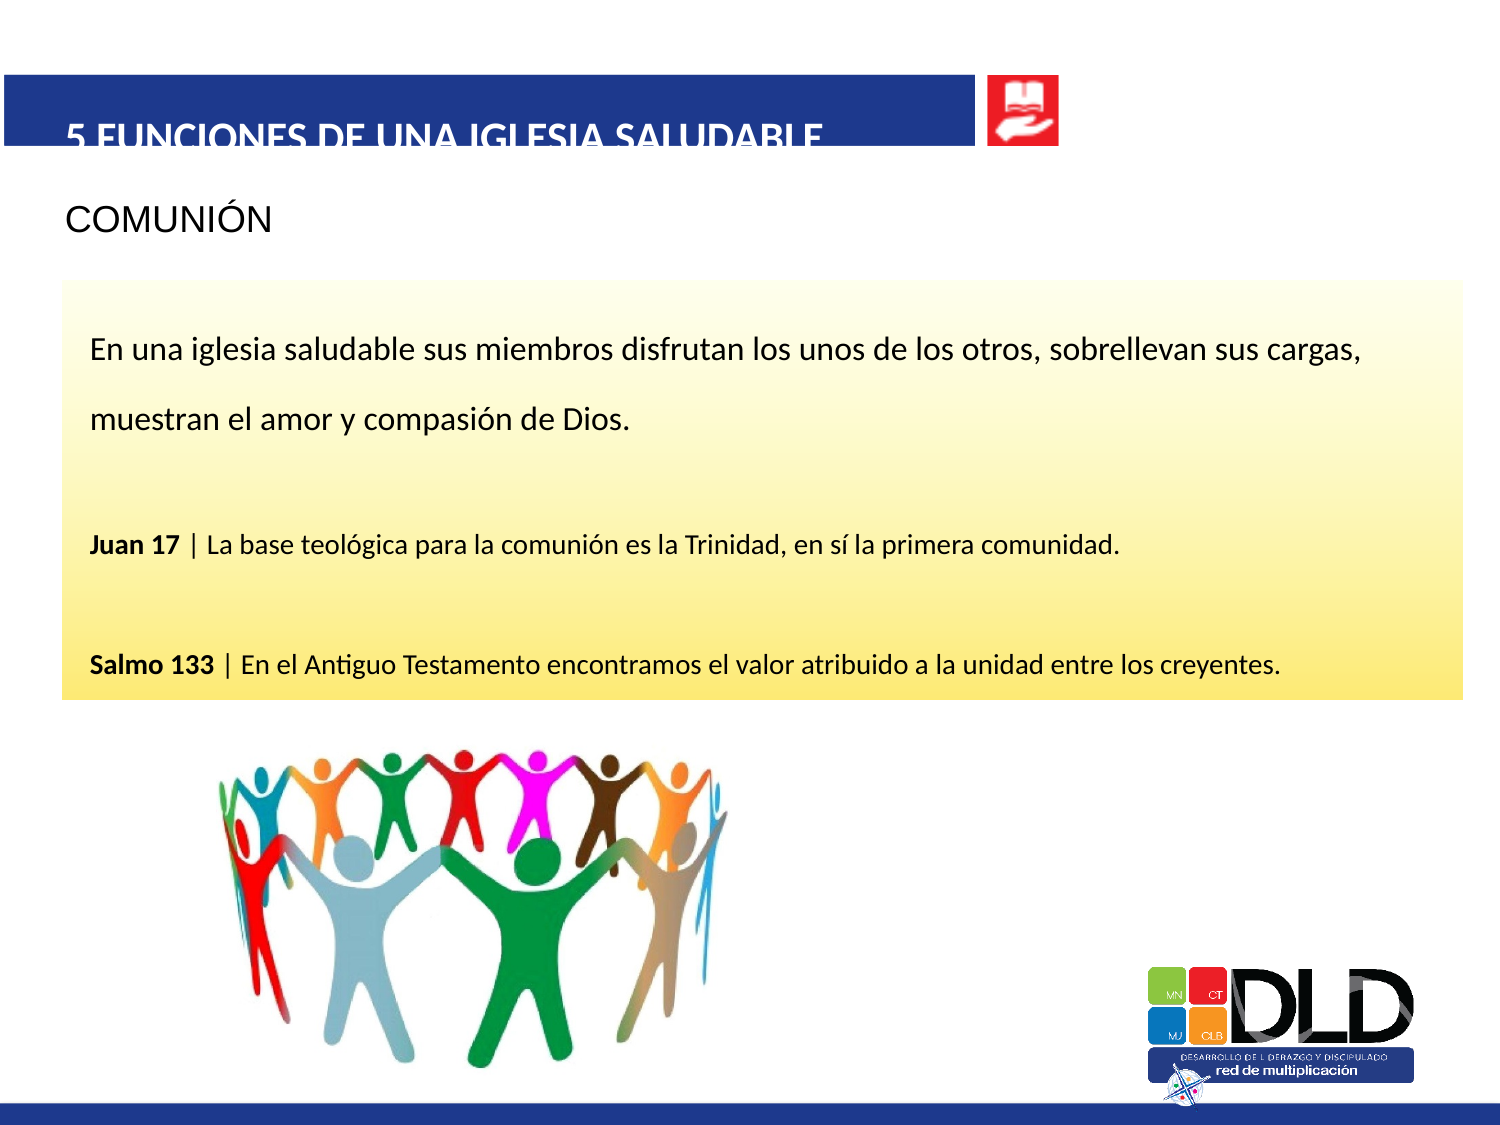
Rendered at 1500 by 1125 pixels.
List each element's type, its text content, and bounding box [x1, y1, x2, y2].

picture [1147, 967, 1415, 1113]
picture [215, 724, 731, 1079]
text_box [0, 1103, 1500, 1125]
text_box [4, 74, 1059, 169]
text_box COMUNIÓN [49, 187, 1113, 248]
text_box En una iglesia saludable sus miembros disfrutan los unos de los otros, sobrellevan sus cargas, muestran el amor y compasión de Dios. Juan 17 | La base teológica para la comunión es la Trinidad, en sí la primera comunidad. Salmo 133 | En el Antiguo Testamento encontramos el valor atribuido a la unidad entre los creyentes. [75, 312, 1388, 753]
text_box [62, 281, 1463, 700]
